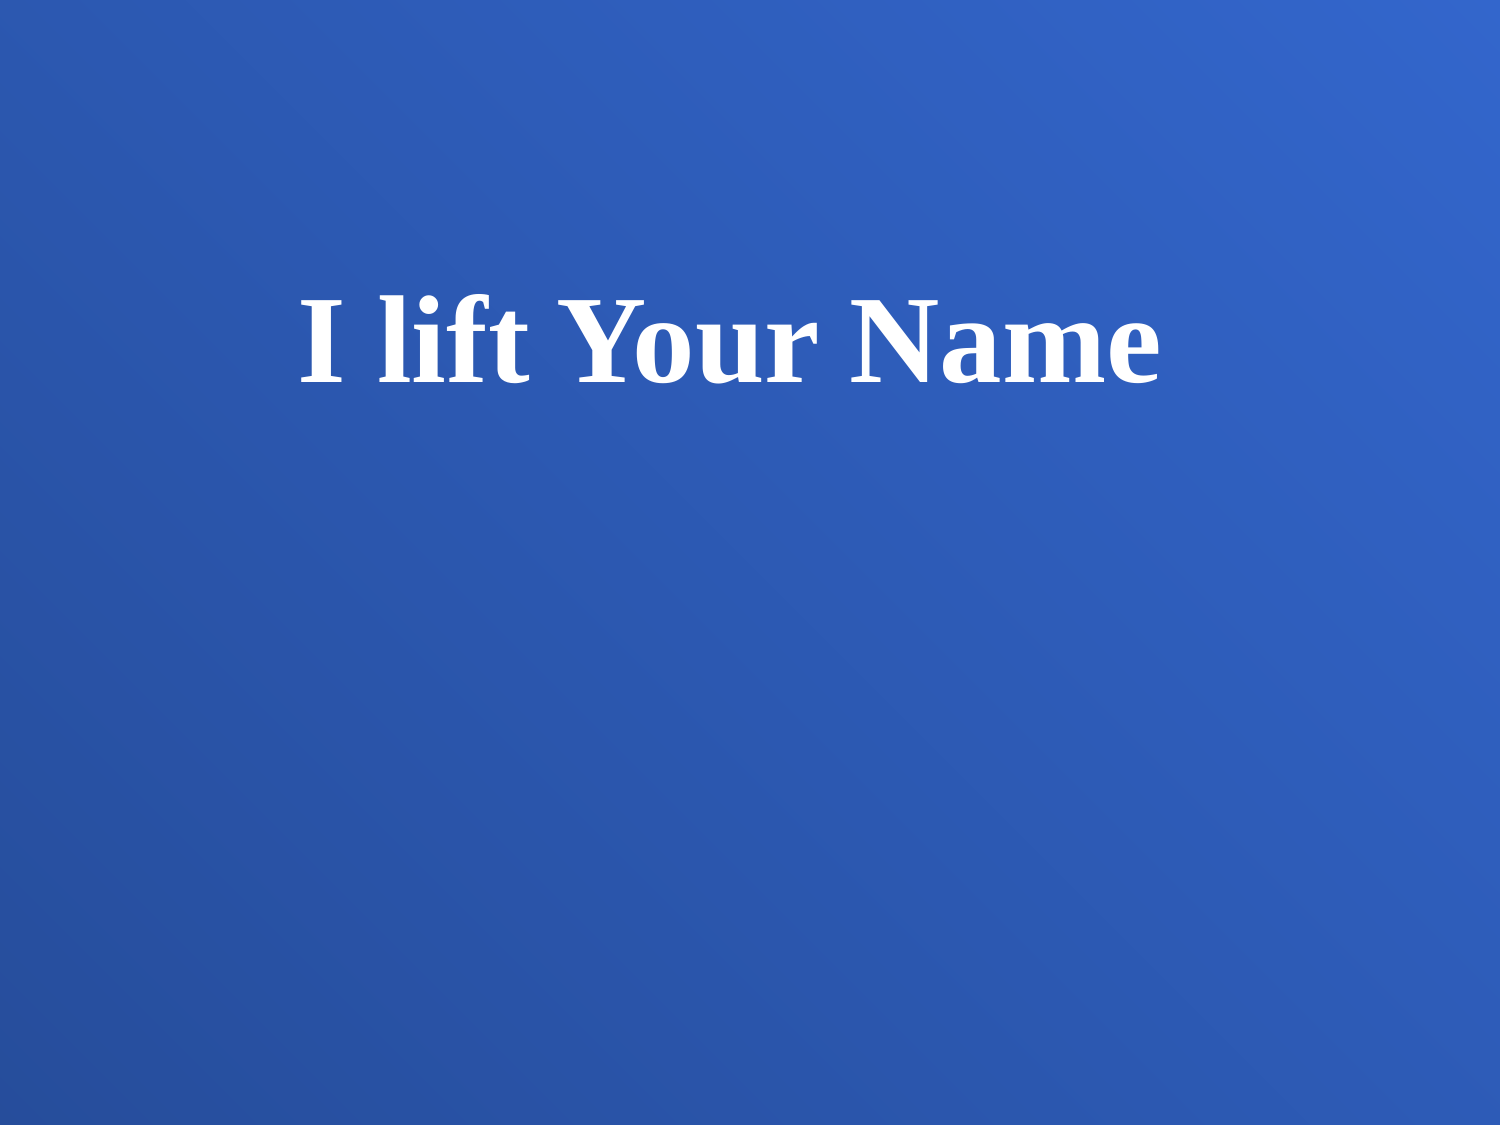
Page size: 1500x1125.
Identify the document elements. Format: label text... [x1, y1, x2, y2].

text_box I lift Your Name [0, 249, 1496, 415]
